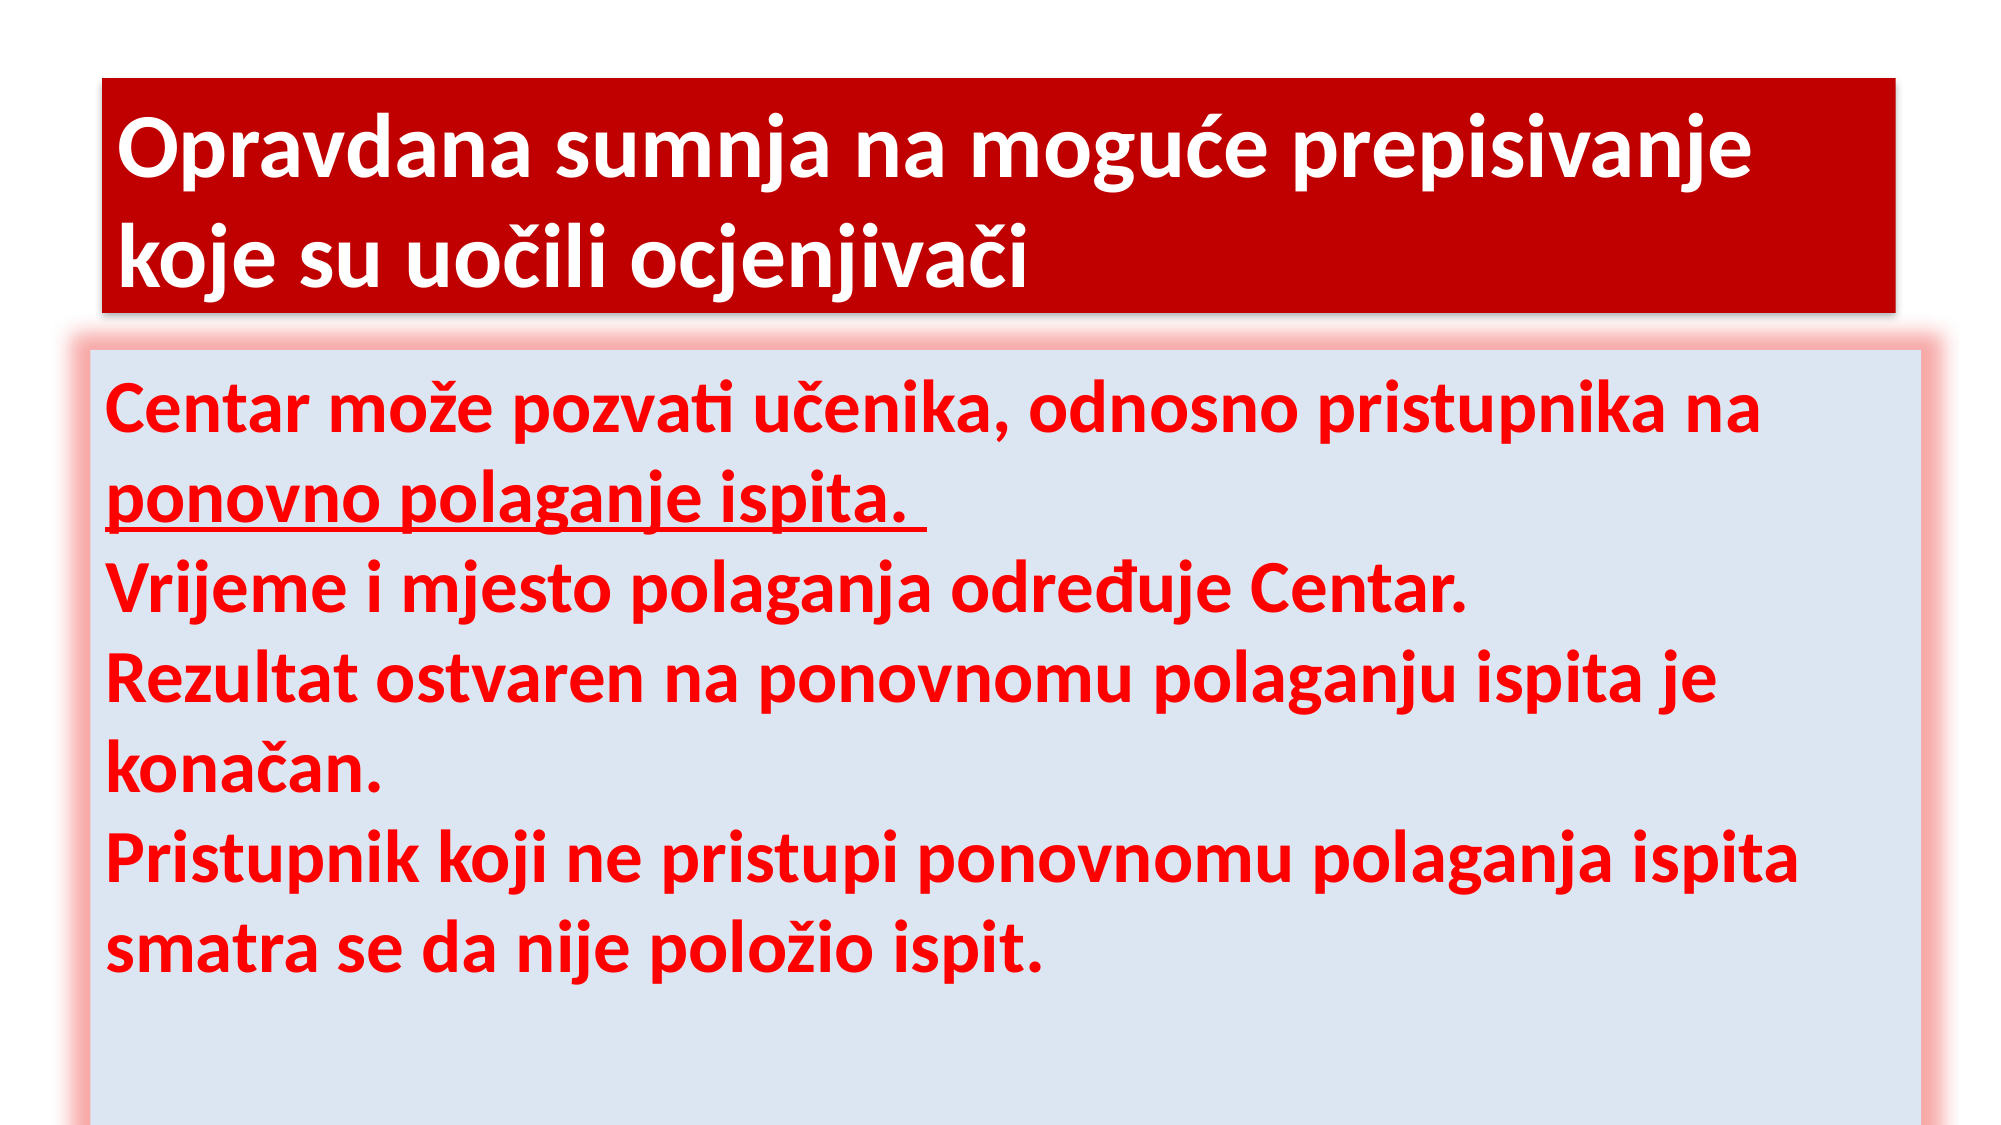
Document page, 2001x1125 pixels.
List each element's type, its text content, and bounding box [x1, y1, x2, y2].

text_box Centar može pozvati učenika, odnosno pristupnika na ponovno polaganje ispita. Vrijeme i mjesto polaganja određuje Centar. Rezultat ostvaren na ponovnomu polaganju ispita je konačan. Pristupnik koji ne pristupi ponovnomu polaganja ispita smatra se da nije položio ispit. [90, 349, 1922, 1125]
text_box Opravdana sumnja na moguće prepisivanje koje su uočili ocjenjivači [102, 78, 1896, 313]
